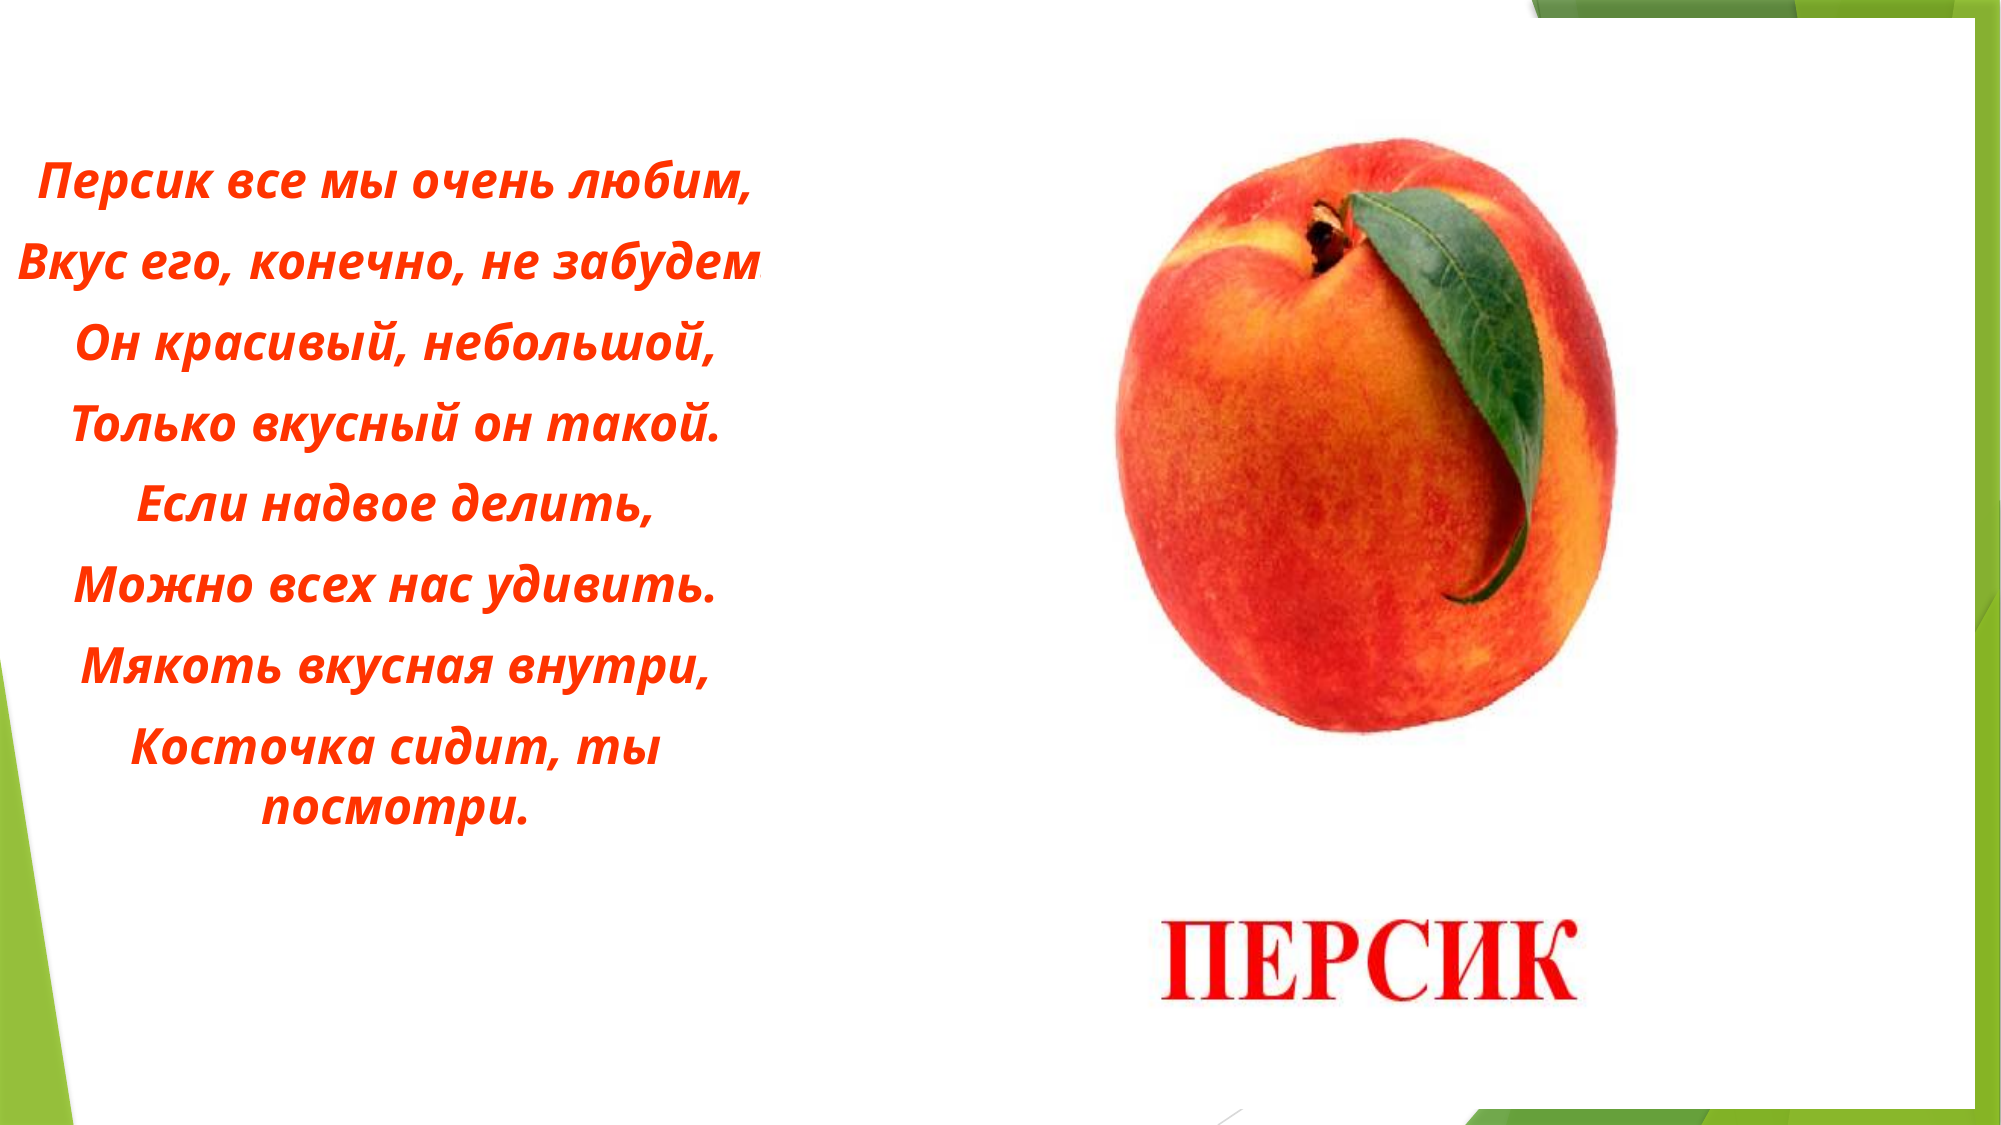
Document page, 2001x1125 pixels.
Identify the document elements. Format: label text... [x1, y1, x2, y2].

list Персик все мы очень любим, Вкус его, конечно, не забудем. Он красивый, небольшой, Только вкусный он такой. Если надвое делить, Можно всех нас удивить. Мякоть вкусная внутри, Косточка сидит, ты посмотри. [0, 140, 757, 1110]
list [760, 17, 1976, 1110]
